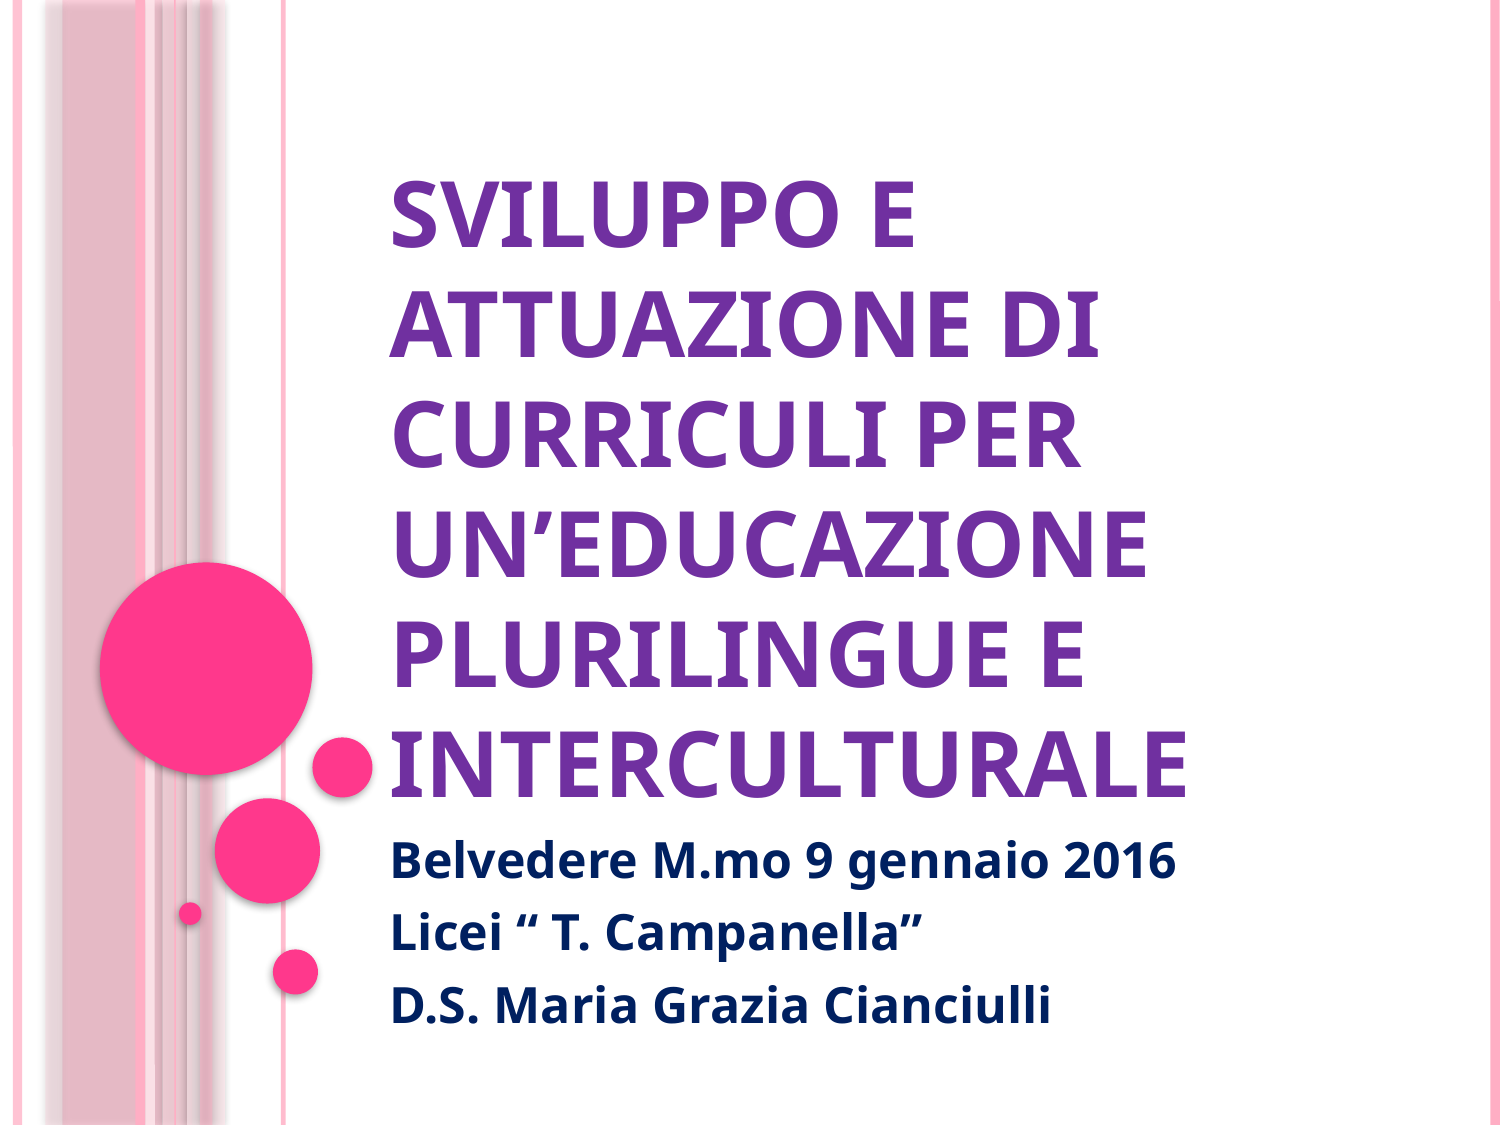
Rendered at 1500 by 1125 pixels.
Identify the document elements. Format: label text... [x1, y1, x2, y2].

subtitle Belvedere M.mo 9 gennaio 2016 Licei “ T. Campanella” D.S. Maria Grazia Cianciulli [375, 820, 1388, 1046]
title SVILUPPO E ATTUAZIONE DI CURRICULI PER UN’EDUCAZIONE PLURILINGUE E INTERCULTURALE [375, 90, 1388, 820]
